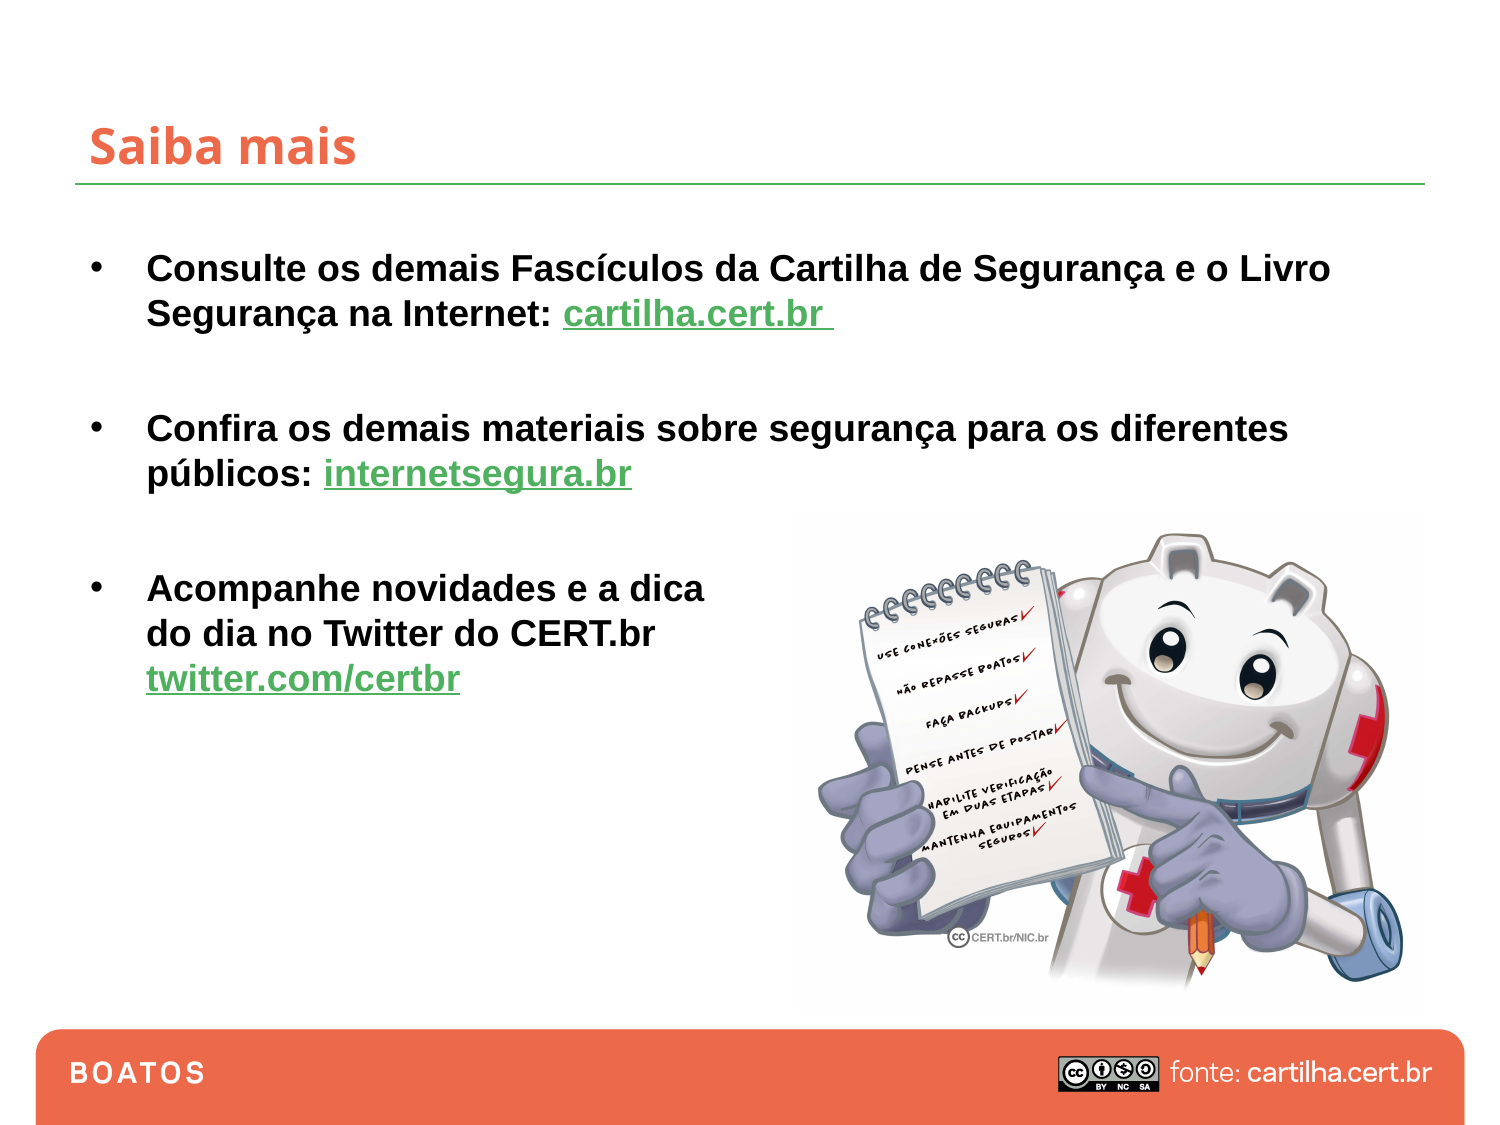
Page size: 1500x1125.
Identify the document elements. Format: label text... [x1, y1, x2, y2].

title Saiba mais [75, 54, 1425, 182]
picture [0, 0, 1500, 1125]
list Consulte os demais Fascículos da Cartilha de Segurança e o Livro Segurança na Internet: cartilha.cert.br Confira os demais materiais sobre segurança para os diferentes públicos: internetsegura.br Acompanhe novidades e a dica do dia no Twitter do CERT.br twitter.com/certbr [75, 236, 1425, 979]
